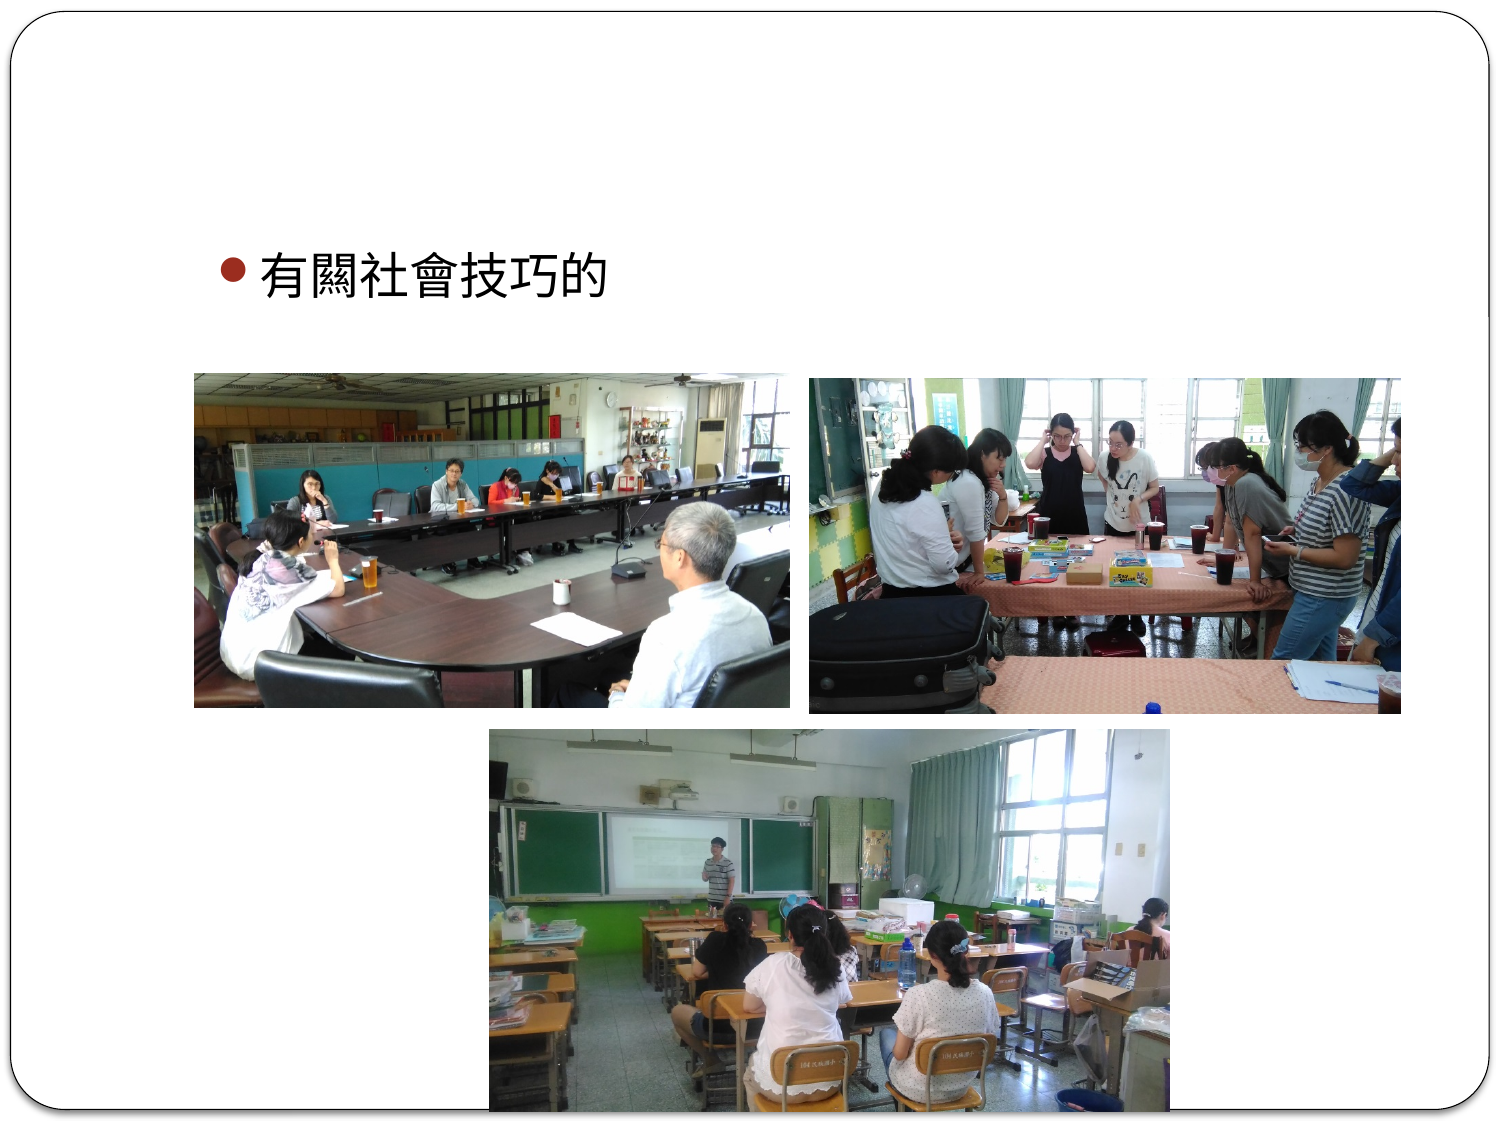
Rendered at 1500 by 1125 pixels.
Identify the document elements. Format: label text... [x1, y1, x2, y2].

picture [489, 728, 1170, 1112]
picture [194, 373, 790, 709]
picture [808, 378, 1401, 714]
list 有闗社會技巧的 [150, 237, 1425, 988]
